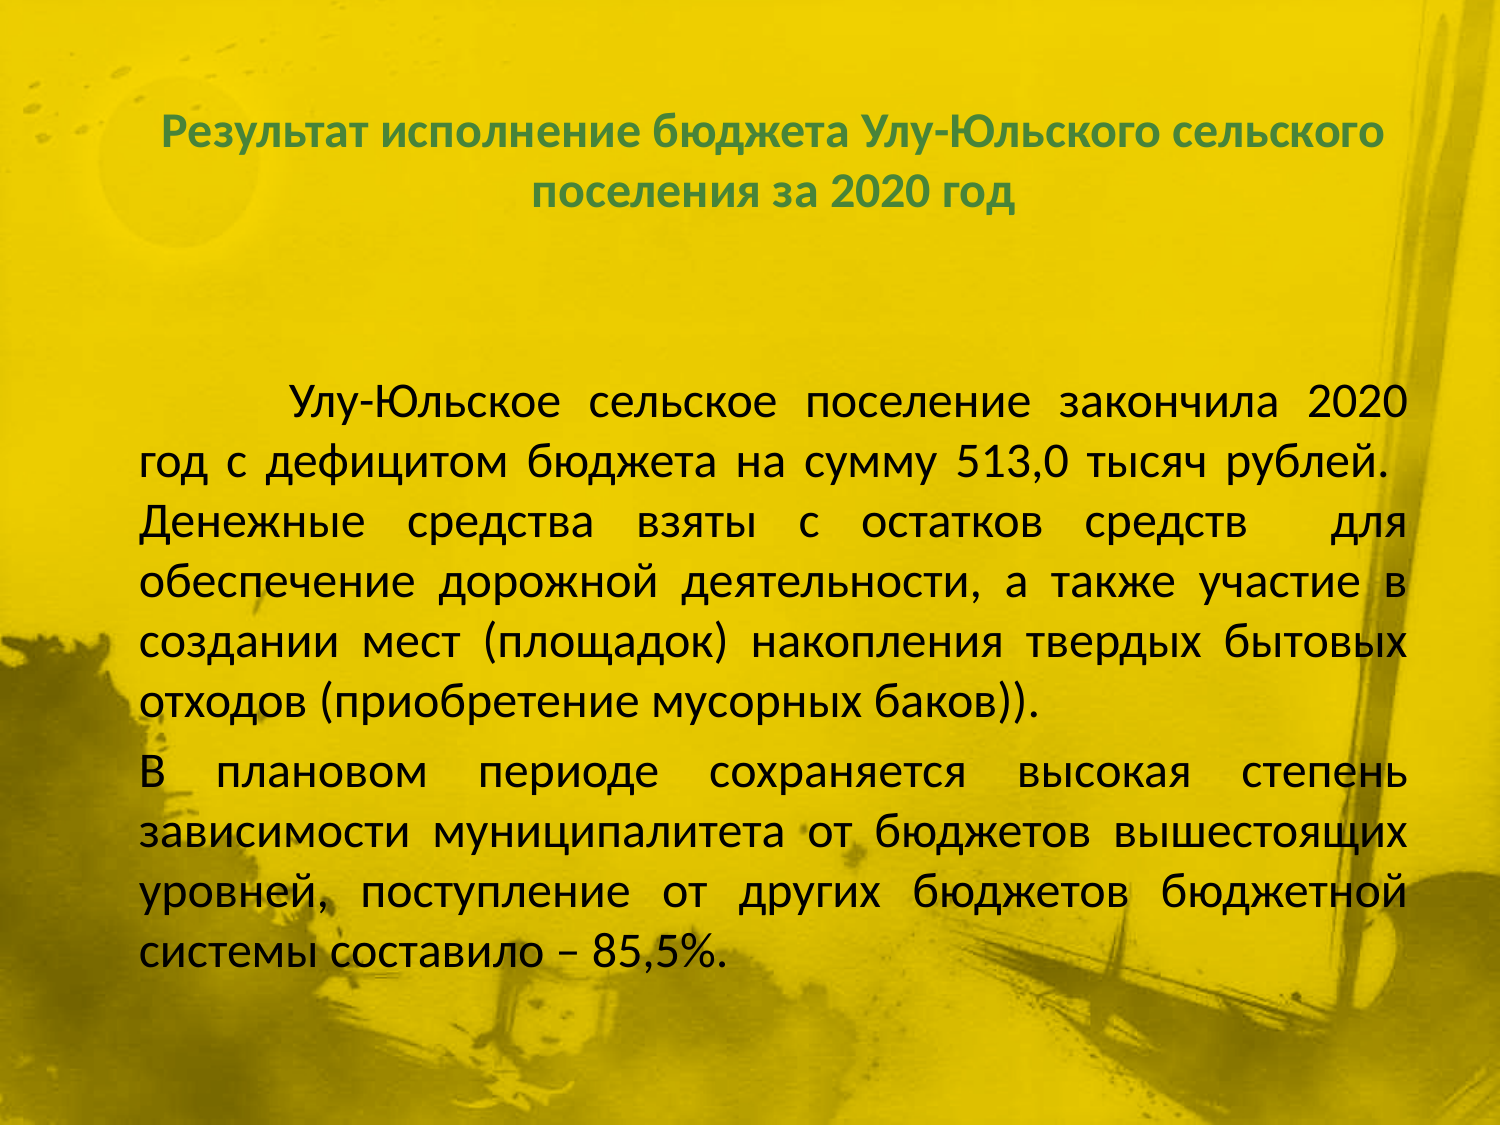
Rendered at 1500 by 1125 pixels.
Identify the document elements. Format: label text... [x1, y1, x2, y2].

list Результат исполнение бюджета Улу-Юльского сельского поселения за 2020 год Улу-Юльское сельское поселение закончила 2020 год с дефицитом бюджета на сумму 513,0 тысяч рублей. Денежные средства взяты с остатков средств для обеспечение дорожной деятельности, а также участие в создании мест (площадок) накопления твердых бытовых отходов (приобретение мусорных баков)). В плановом периоде сохраняется высокая степень зависимости муниципалитета от бюджетов вышестоящих уровней, поступление от других бюджетов бюджетной системы составило – 85,5%. [123, 90, 1424, 1035]
